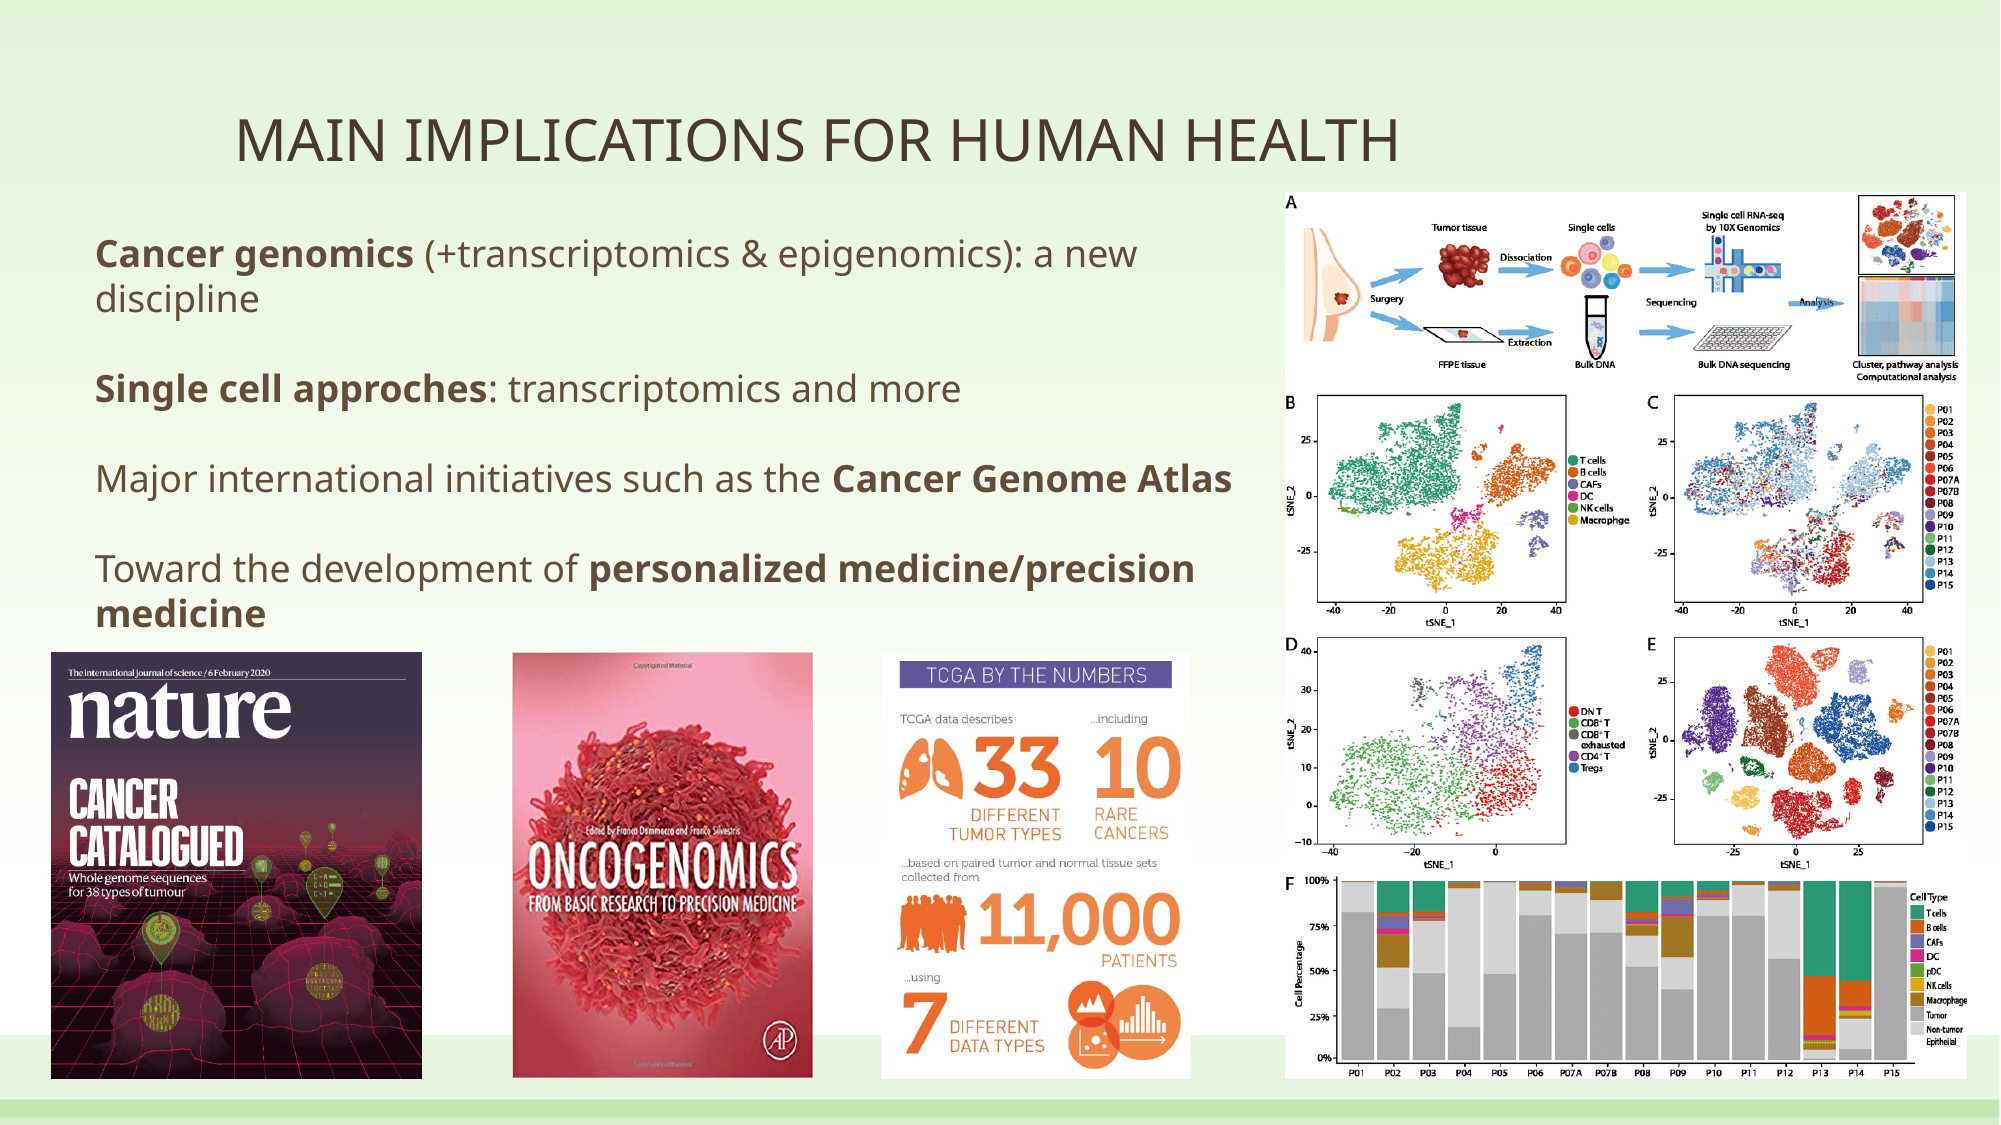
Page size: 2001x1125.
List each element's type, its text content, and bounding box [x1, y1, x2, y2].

text_box Cancer genomics (+transcriptomics & epigenomics): a new discipline Single cell approches: transcriptomics and more Major international initiatives such as the Cancer Genome Atlas Toward the development of personalized medicine/precision medicine [80, 222, 1285, 643]
title MAIN IMPLICATIONS FOR HUMAN HEALTH [219, 71, 1863, 182]
picture [511, 652, 813, 1078]
picture [51, 652, 422, 1079]
picture [881, 652, 1191, 1079]
picture [1285, 192, 1967, 1079]
